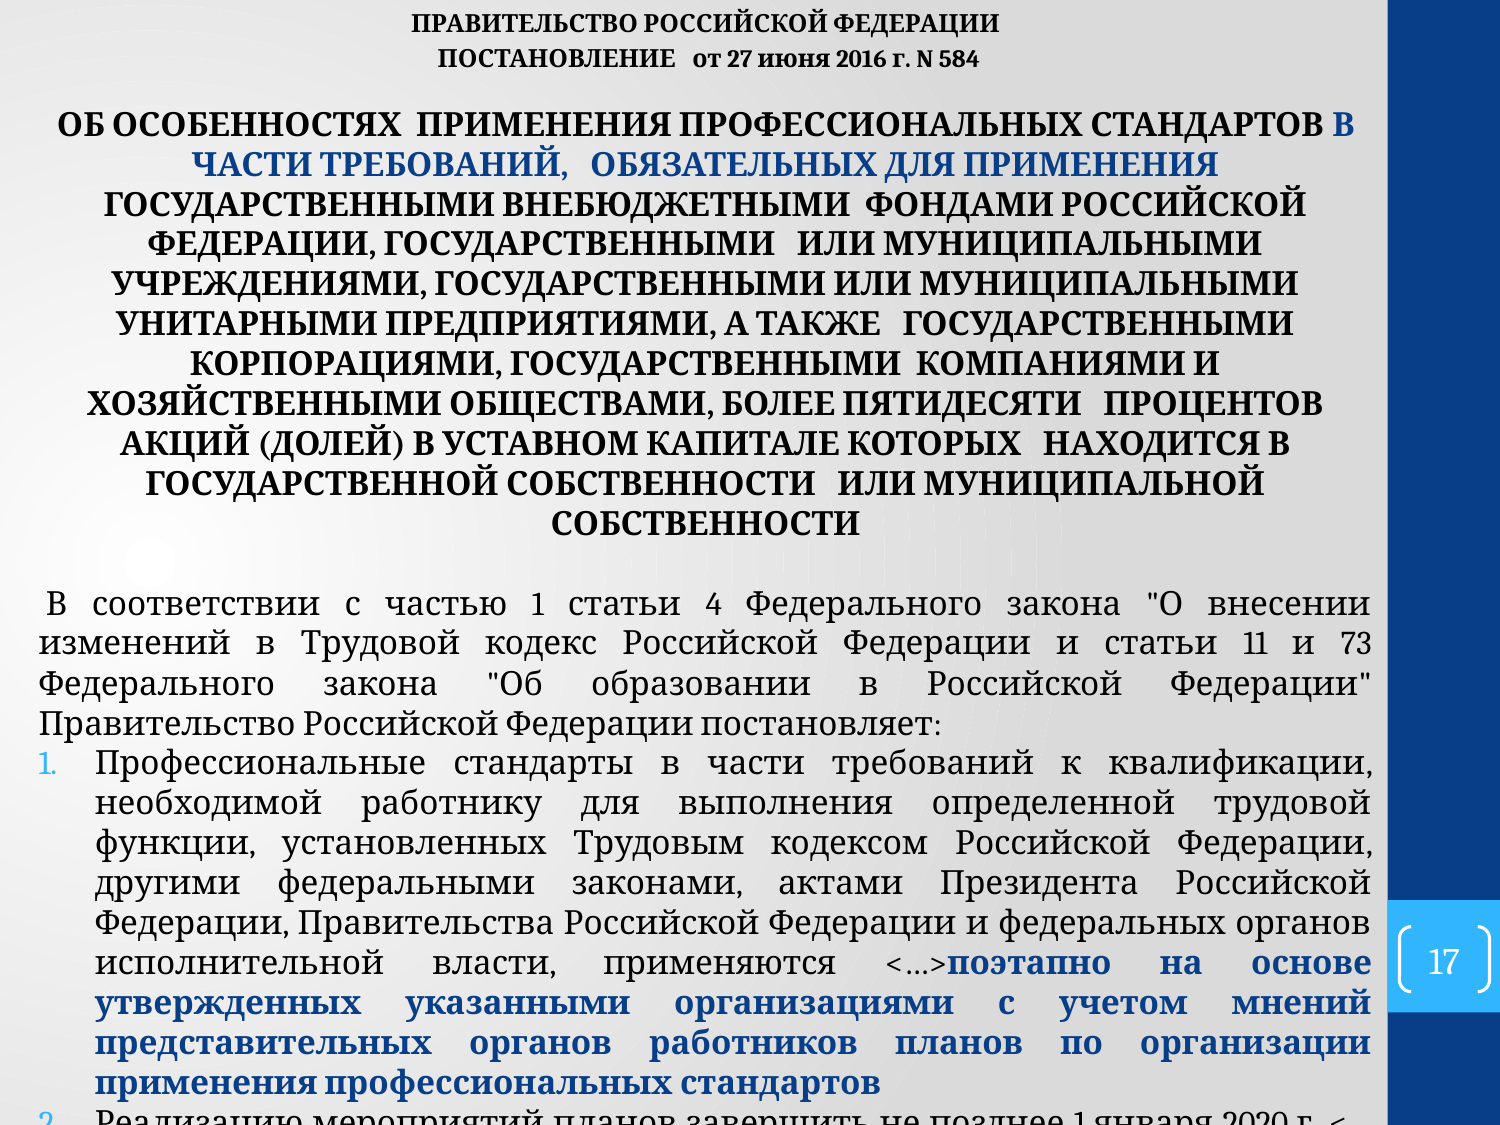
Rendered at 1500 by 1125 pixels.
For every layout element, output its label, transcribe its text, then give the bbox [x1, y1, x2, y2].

slide_number 17 [1397, 925, 1492, 994]
list ПРАВИТЕЛЬСТВО РОССИЙСКОЙ ФЕДЕРАЦИИ ПОСТАНОВЛЕНИЕ от 27 июня 2016 г. N 584 ОБ ОСОБЕННОСТЯХ ПРИМЕНЕНИЯ ПРОФЕССИОНАЛЬНЫХ СТАНДАРТОВ В ЧАСТИ ТРЕБОВАНИЙ, ОБЯЗАТЕЛЬНЫХ ДЛЯ ПРИМЕНЕНИЯ ГОСУДАРСТВЕННЫМИ ВНЕБЮДЖЕТНЫМИ ФОНДАМИ РОССИЙСКОЙ ФЕДЕРАЦИИ, ГОСУДАРСТВЕННЫМИ ИЛИ МУНИЦИПАЛЬНЫМИ УЧРЕЖДЕНИЯМИ, ГОСУДАРСТВЕННЫМИ ИЛИ МУНИЦИПАЛЬНЫМИ УНИТАРНЫМИ ПРЕДПРИЯТИЯМИ, А ТАКЖЕ ГОСУДАРСТВЕННЫМИ КОРПОРАЦИЯМИ, ГОСУДАРСТВЕННЫМИ КОМПАНИЯМИ И ХОЗЯЙСТВЕННЫМИ ОБЩЕСТВАМИ, БОЛЕЕ ПЯТИДЕСЯТИ ПРОЦЕНТОВ АКЦИЙ (ДОЛЕЙ) В УСТАВНОМ КАПИТАЛЕ КОТОРЫХ НАХОДИТСЯ В ГОСУДАРСТВЕННОЙ СОБСТВЕННОСТИ ИЛИ МУНИЦИПАЛЬНОЙ СОБСТВЕННОСТИ В соответствии с частью 1 статьи 4 Федерального закона "О внесении изменений в Трудовой кодекс Российской Федерации и статьи 11 и 73 Федерального закона "Об образовании в Российской Федерации" Правительство Российской Федерации постановляет: Профессиональные стандарты в части требований к квалификации, необходимой работнику для выполнения определенной трудовой функции, установленных Трудовым кодексом Российской Федерации, другими федеральными законами, актами Президента Российской Федерации, Правительства Российской Федерации и федеральных органов исполнительной власти, применяются <…>поэтапно на основе утвержденных указанными организациями с учетом мнений представительных органов работников планов по организации применения профессиональных стандартов Реализацию мероприятий планов завершить не позднее 1 января 2020 г. <…> [4, 0, 1388, 905]
